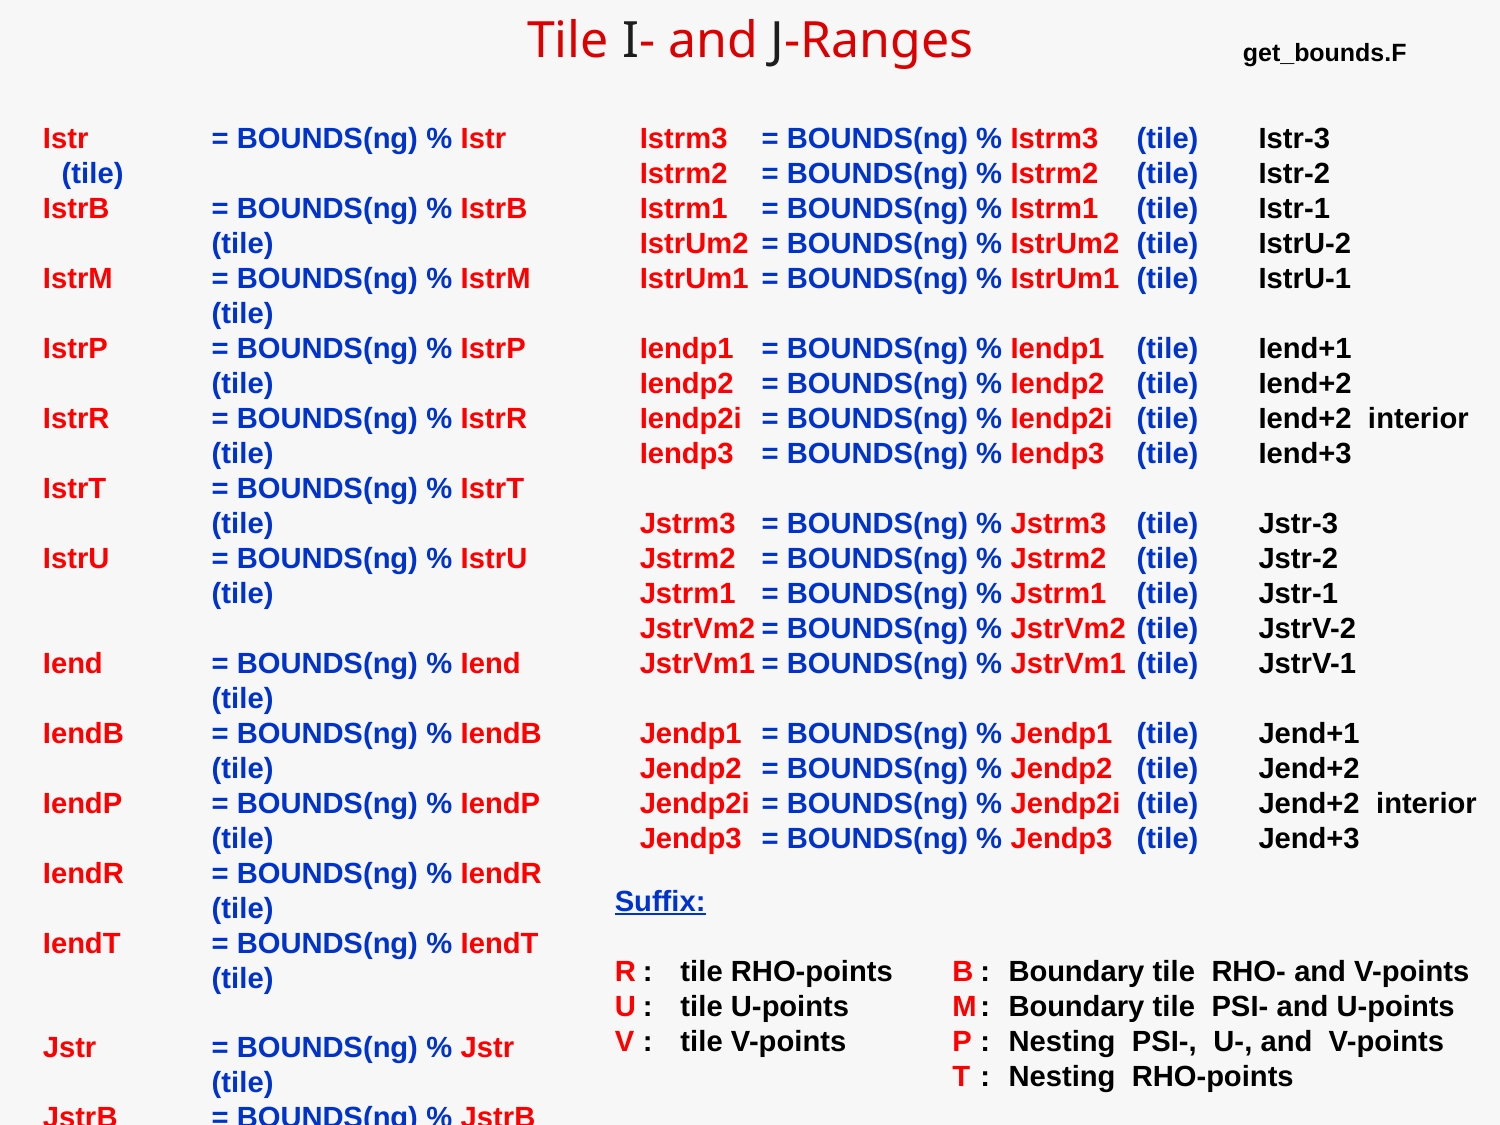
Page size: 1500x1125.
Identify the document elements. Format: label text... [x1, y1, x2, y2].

text_box get_bounds.F [1228, 29, 1422, 75]
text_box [0, 112, 1500, 1103]
text_box Tile I- and J-Ranges [512, 0, 989, 75]
